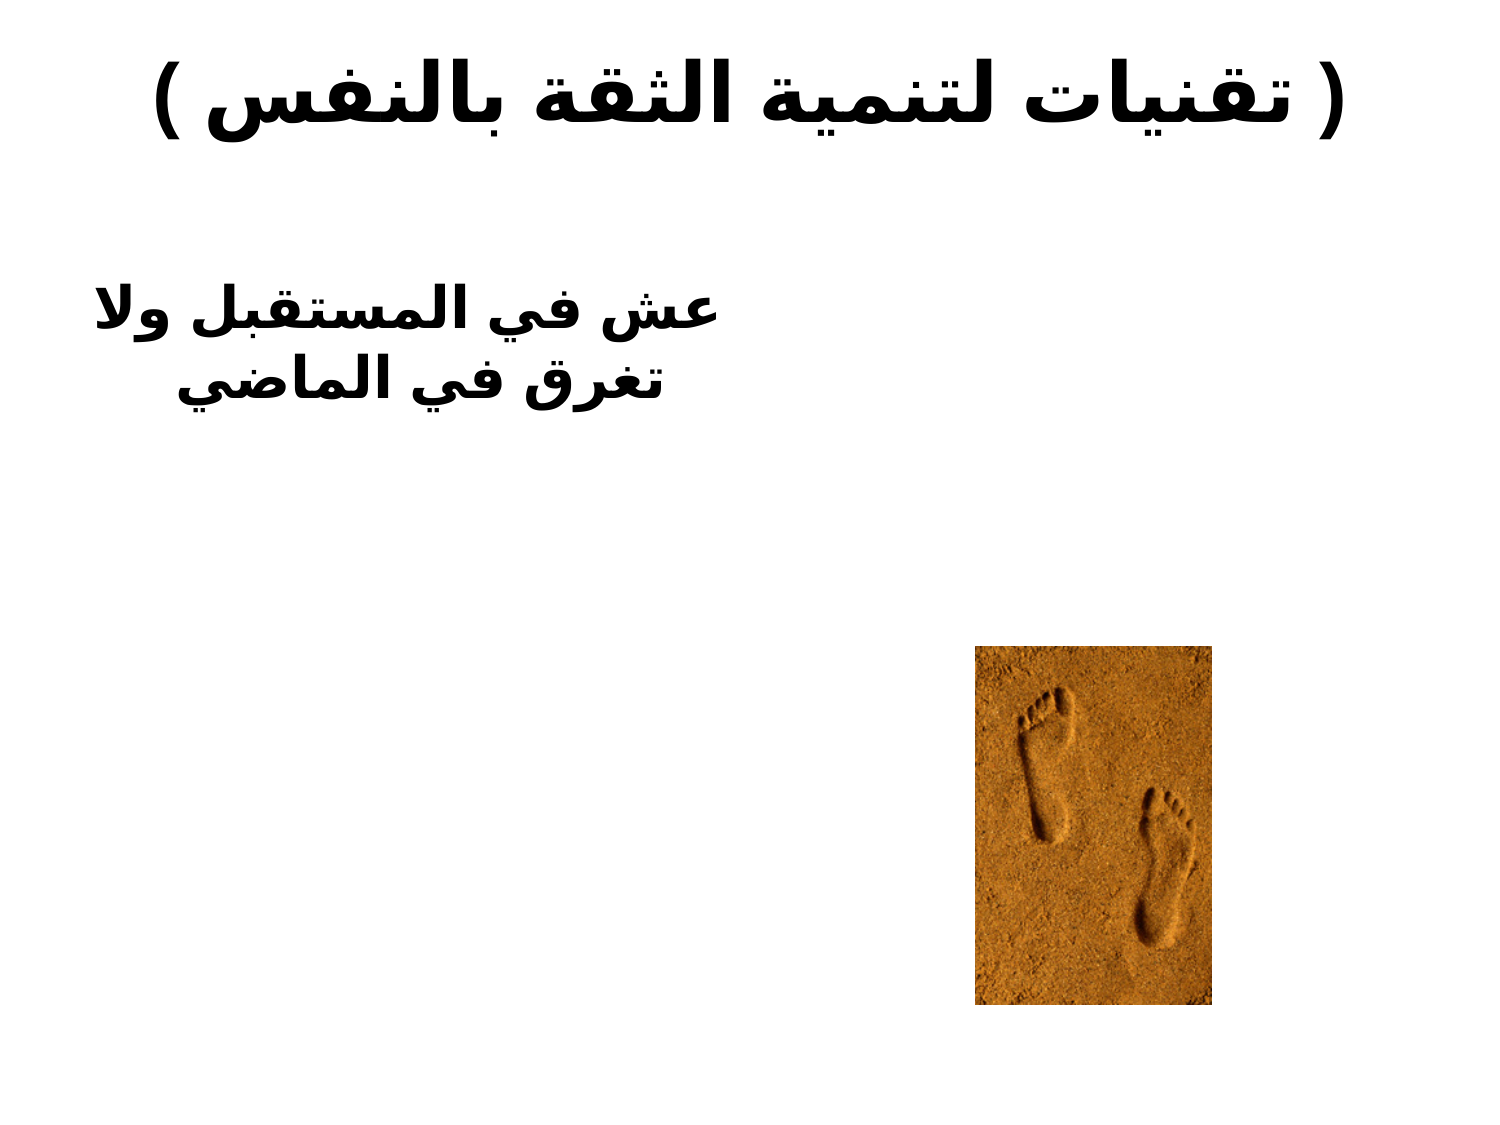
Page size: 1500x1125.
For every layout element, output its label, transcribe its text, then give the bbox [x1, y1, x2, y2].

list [975, 645, 1212, 1006]
list عش في المستقبل ولا تغرق في الماضي [74, 262, 738, 1006]
title ( تقنيات لتنمية الثقة بالنفس ) [74, 44, 1426, 233]
